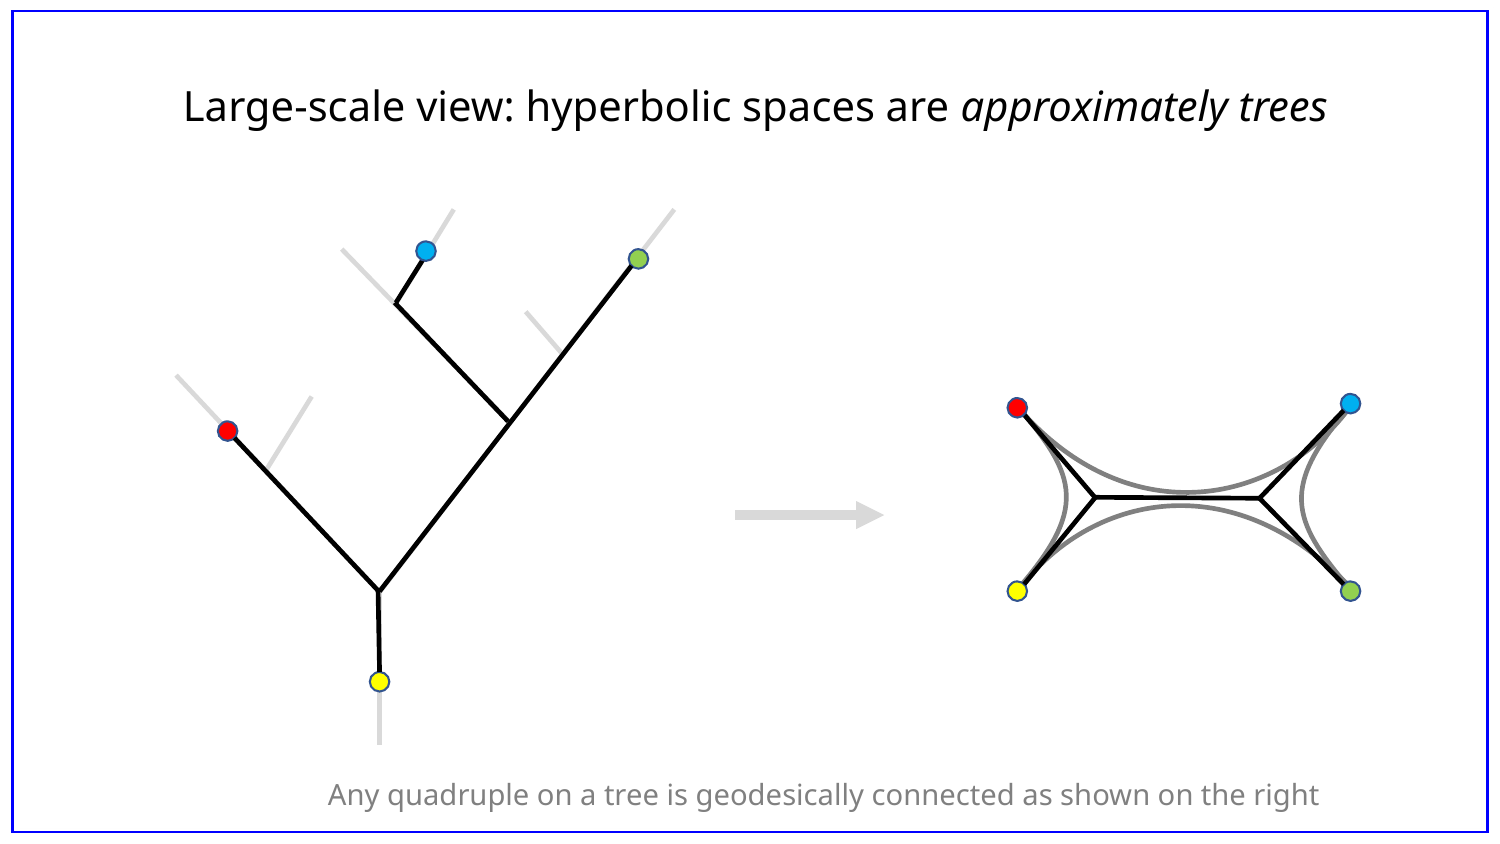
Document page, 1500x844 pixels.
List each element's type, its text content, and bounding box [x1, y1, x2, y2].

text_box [1022, 412, 1096, 499]
text_box [1006, 580, 1029, 603]
text_box [12, 10, 1488, 72]
text_box Any quadruple on a tree is geodesically connected as shown on the right [313, 768, 1336, 819]
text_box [395, 255, 426, 302]
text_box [394, 302, 508, 422]
text_box [1006, 396, 1029, 419]
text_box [379, 265, 632, 592]
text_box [1259, 410, 1344, 498]
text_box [234, 437, 379, 593]
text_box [176, 209, 675, 745]
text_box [1259, 498, 1344, 585]
text_box [1339, 392, 1362, 415]
text_box Large-scale view: hyperbolic spaces are approximately trees [12, 72, 1488, 138]
text_box [1339, 580, 1362, 603]
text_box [1024, 497, 1096, 585]
text_box [12, 138, 1488, 833]
